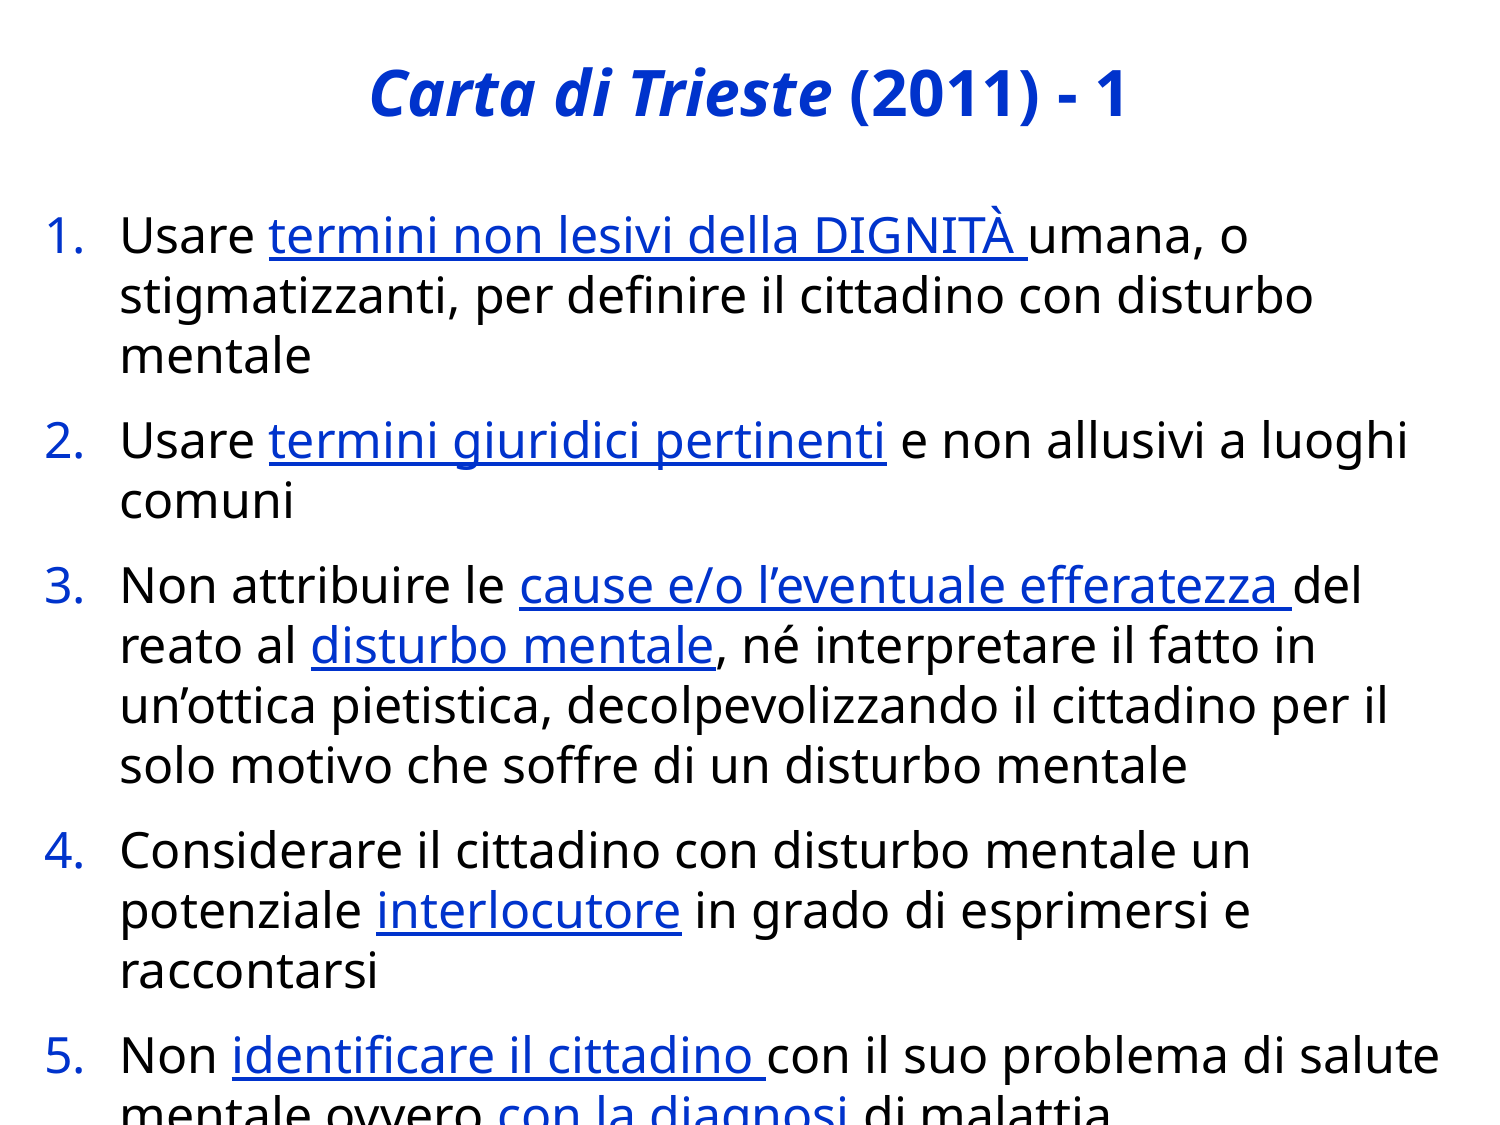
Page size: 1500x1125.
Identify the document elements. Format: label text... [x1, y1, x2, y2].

title Carta di Trieste (2011) - 1 [75, 45, 1425, 138]
list Usare termini non lesivi della DIGNITÀ umana, o stigmatizzanti, per definire il cittadino con disturbo mentale Usare termini giuridici pertinenti e non allusivi a luoghi comuni Non attribuire le cause e/o l’eventuale efferatezza del reato al disturbo mentale, né interpretare il fatto in un’ottica pietistica, decolpevolizzando il cittadino per il solo motivo che soffre di un disturbo mentale Considerare il cittadino con disturbo mentale un potenziale interlocutore in grado di esprimersi e raccontarsi Non identificare il cittadino con il suo problema di salute mentale ovvero con la diagnosi di malattia [29, 196, 1500, 1106]
